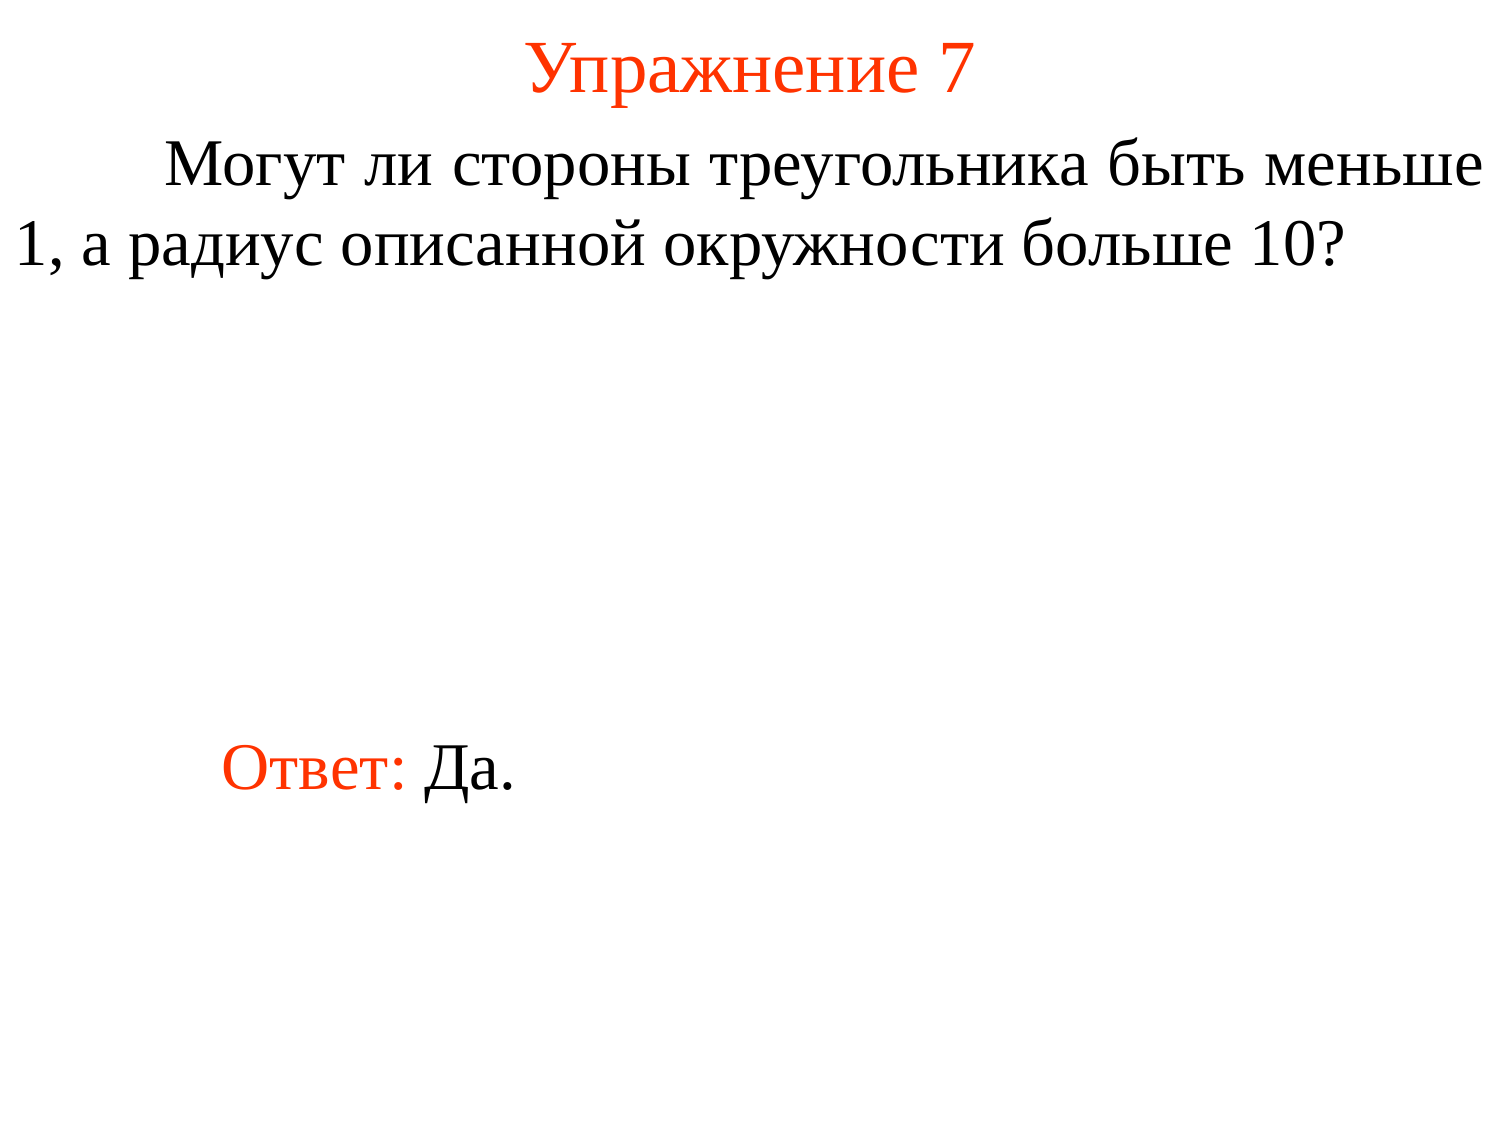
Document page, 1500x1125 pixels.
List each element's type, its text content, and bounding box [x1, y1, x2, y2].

title Упражнение 7 [112, 24, 1388, 100]
text_box Могут ли стороны треугольника быть меньше 1, а радиус описанной окружности больше 10? [0, 111, 1500, 287]
text_box Ответ: Да. [206, 715, 656, 811]
